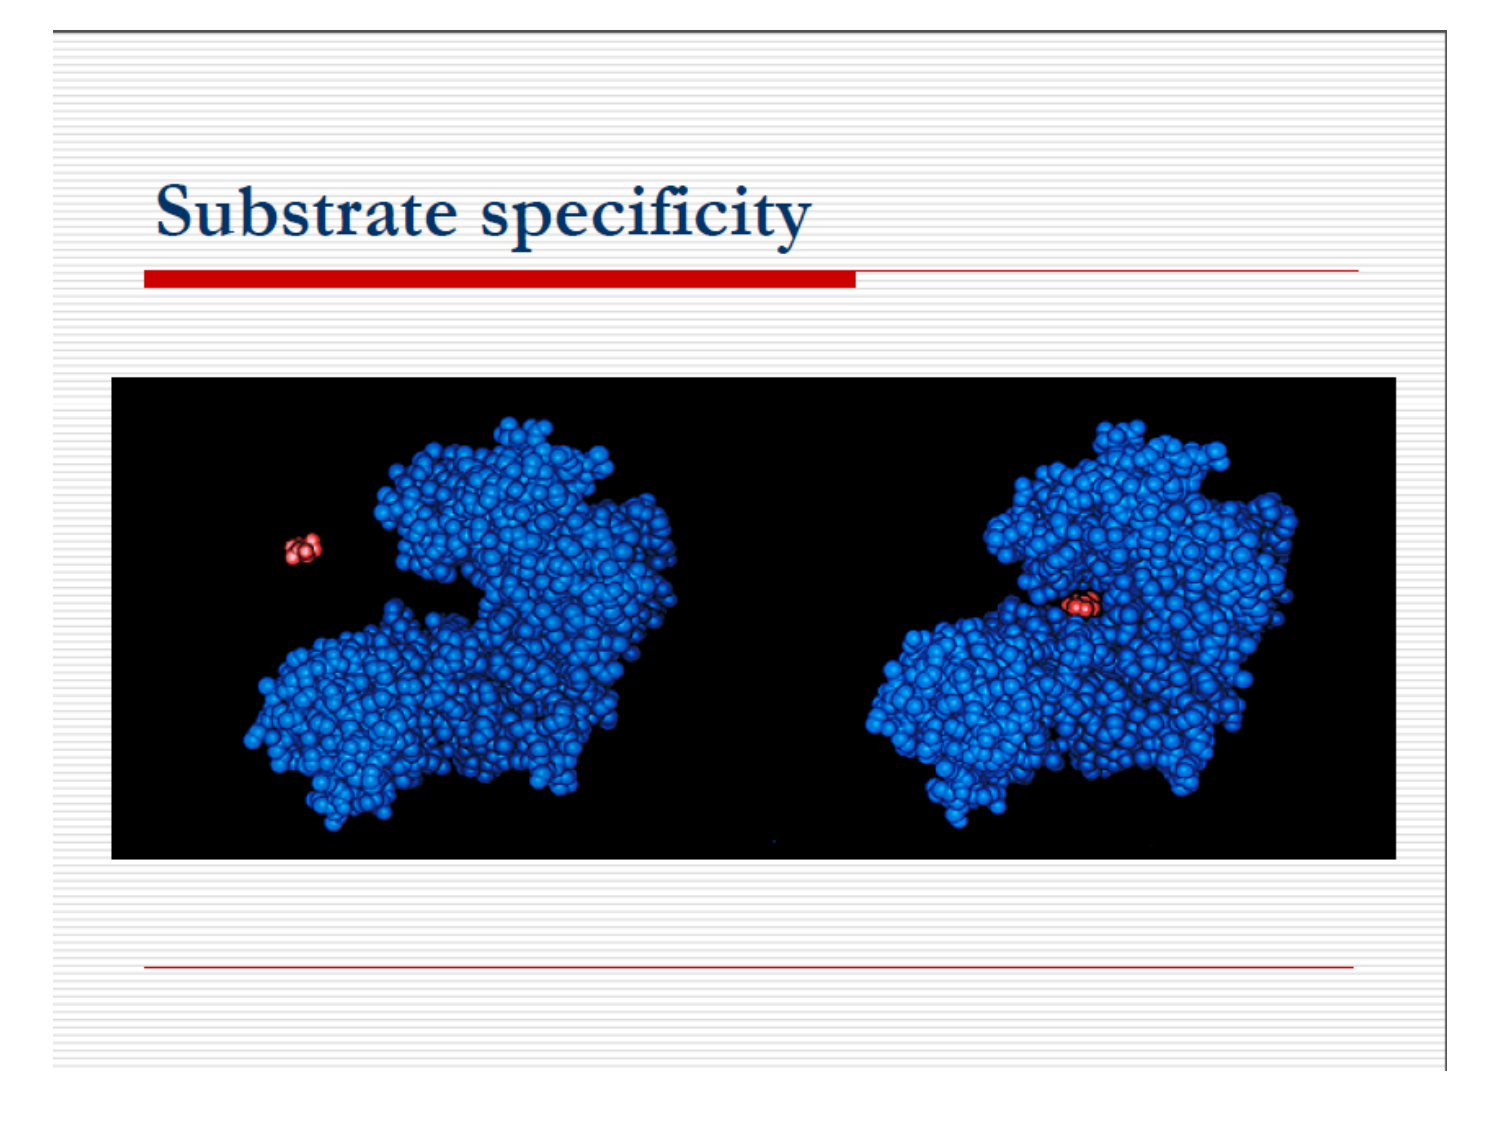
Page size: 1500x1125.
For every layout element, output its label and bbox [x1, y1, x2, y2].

list [52, 30, 1448, 1071]
